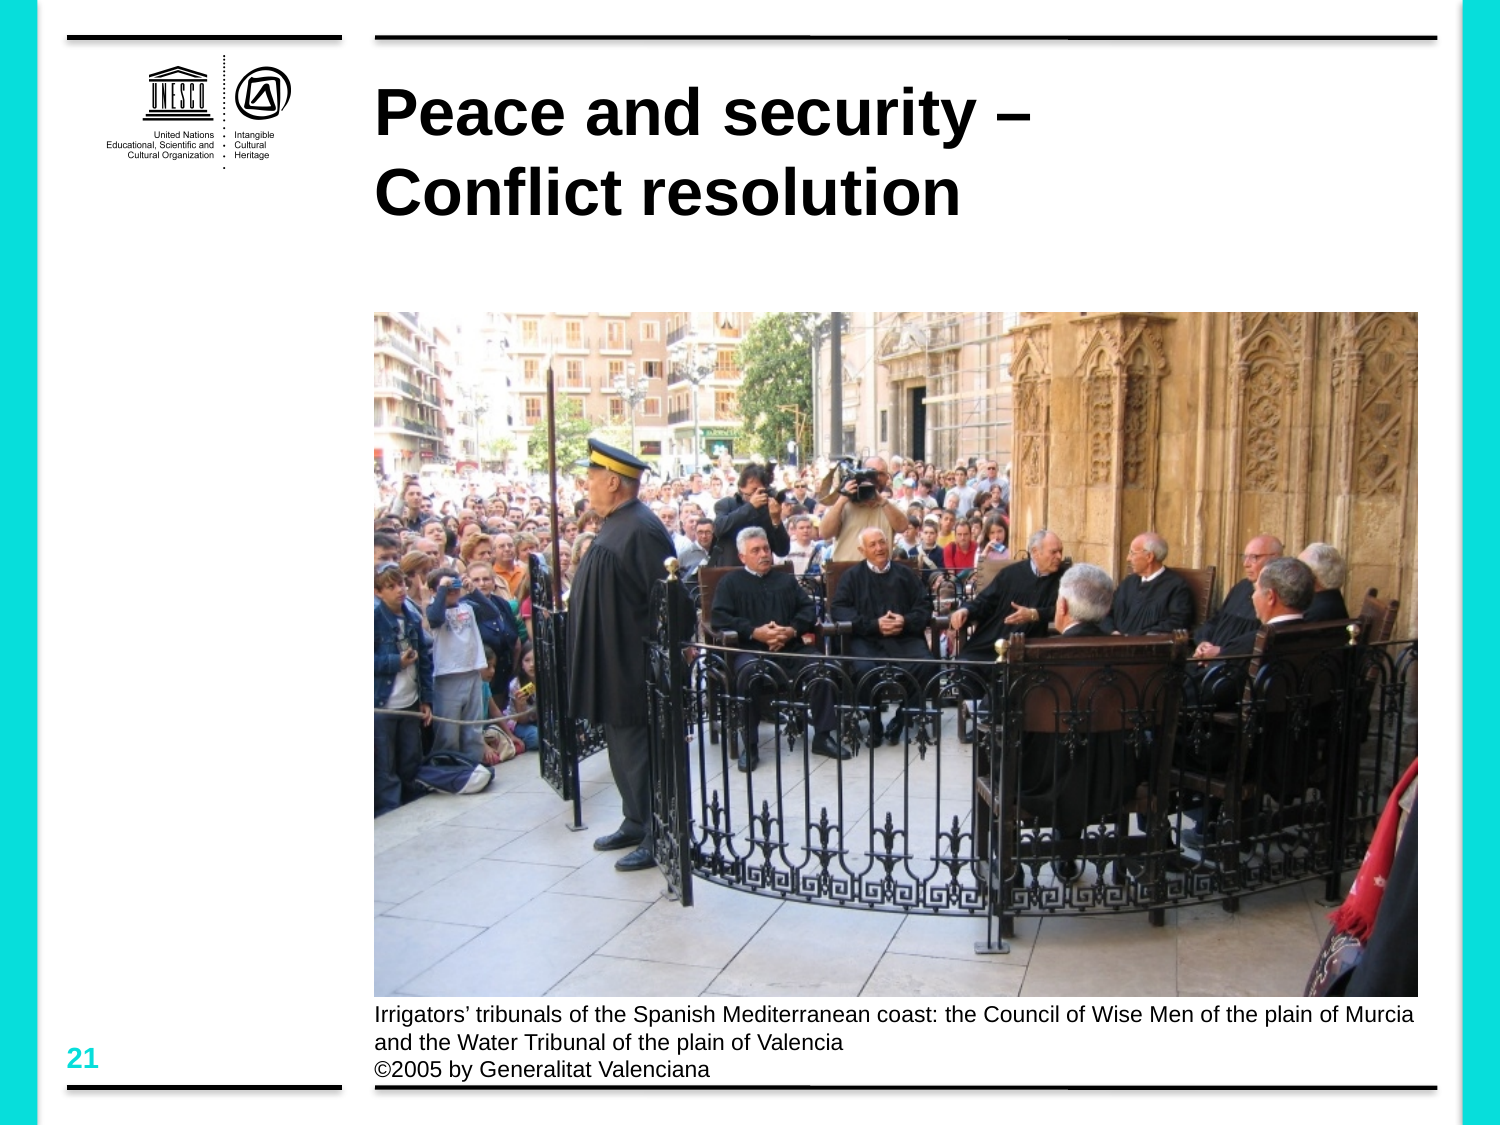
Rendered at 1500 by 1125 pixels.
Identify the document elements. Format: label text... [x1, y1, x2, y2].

list Irrigators’ tribunals of the Spanish Mediterranean coast: the Council of Wise Men of the plain of Murcia and the Water Tribunal of the plain of Valencia ©2005 by Generalitat Valenciana [374, 722, 1438, 1125]
picture [374, 312, 1418, 997]
title Peace and security – Conflict resolution [374, 68, 1438, 231]
picture [106, 55, 291, 169]
